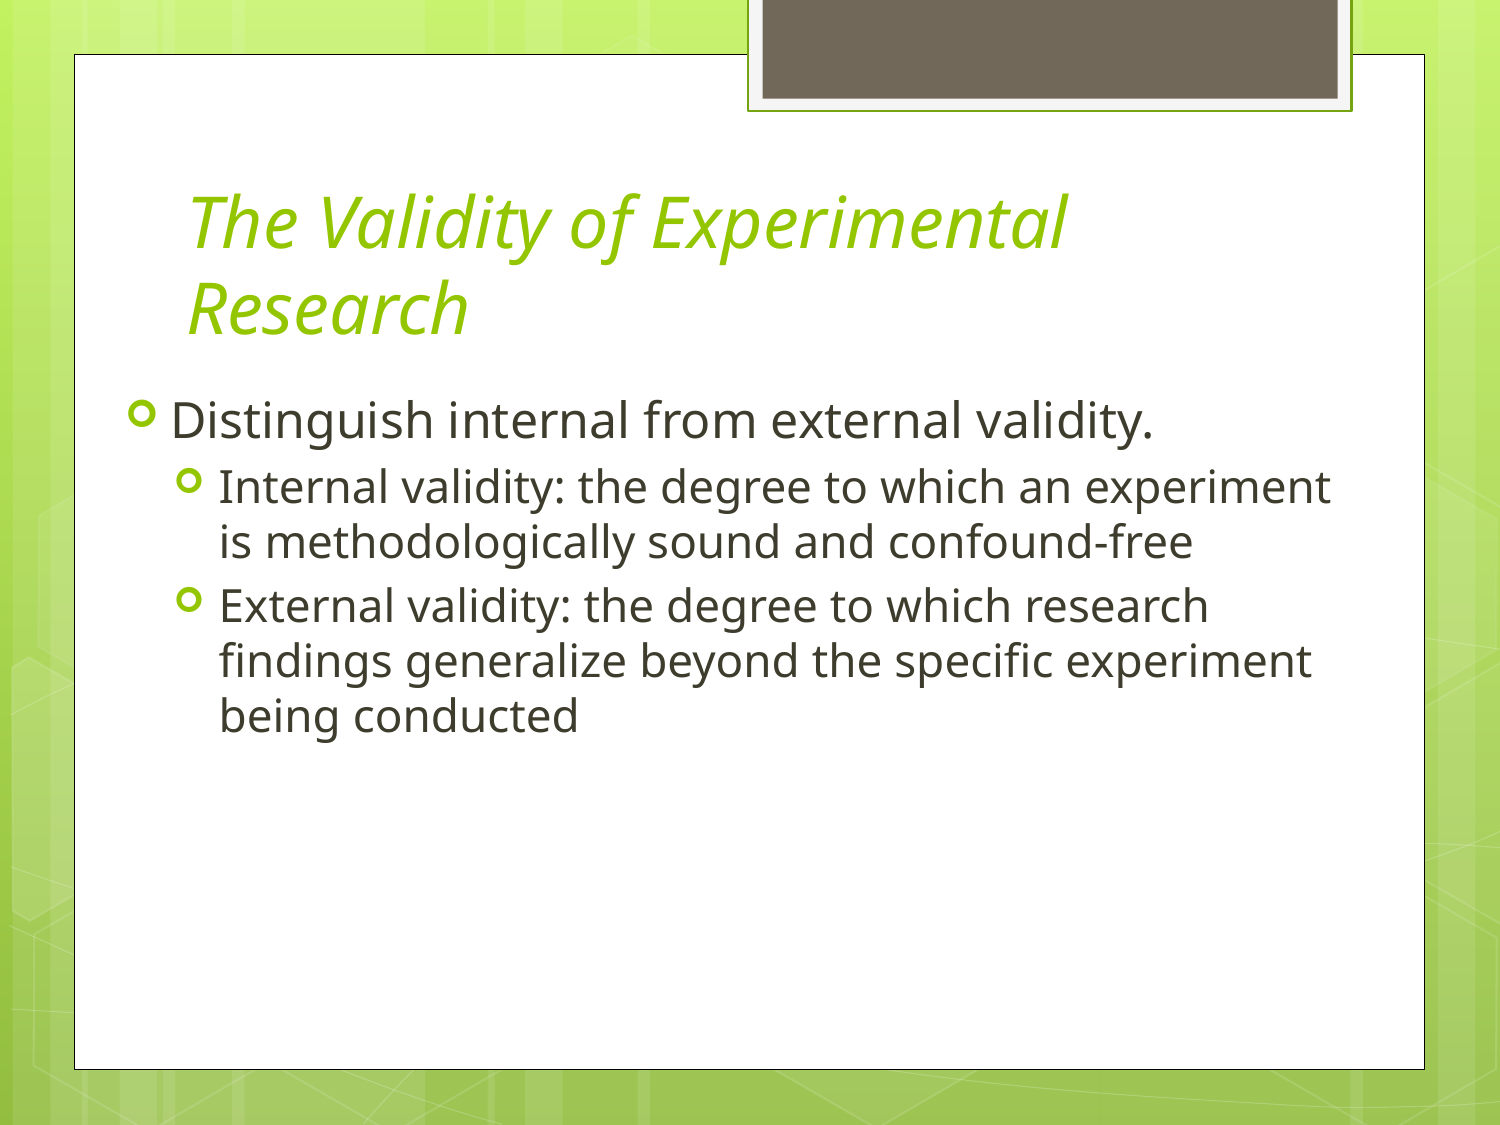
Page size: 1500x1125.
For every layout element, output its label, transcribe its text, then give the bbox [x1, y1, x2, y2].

list Distinguish internal from external validity. Internal validity: the degree to which an experiment is methodologically sound and confound-free External validity: the degree to which research findings generalize beyond the specific experiment being conducted [98, 381, 1382, 1047]
title The Validity of Experimental Research [171, 168, 1324, 357]
